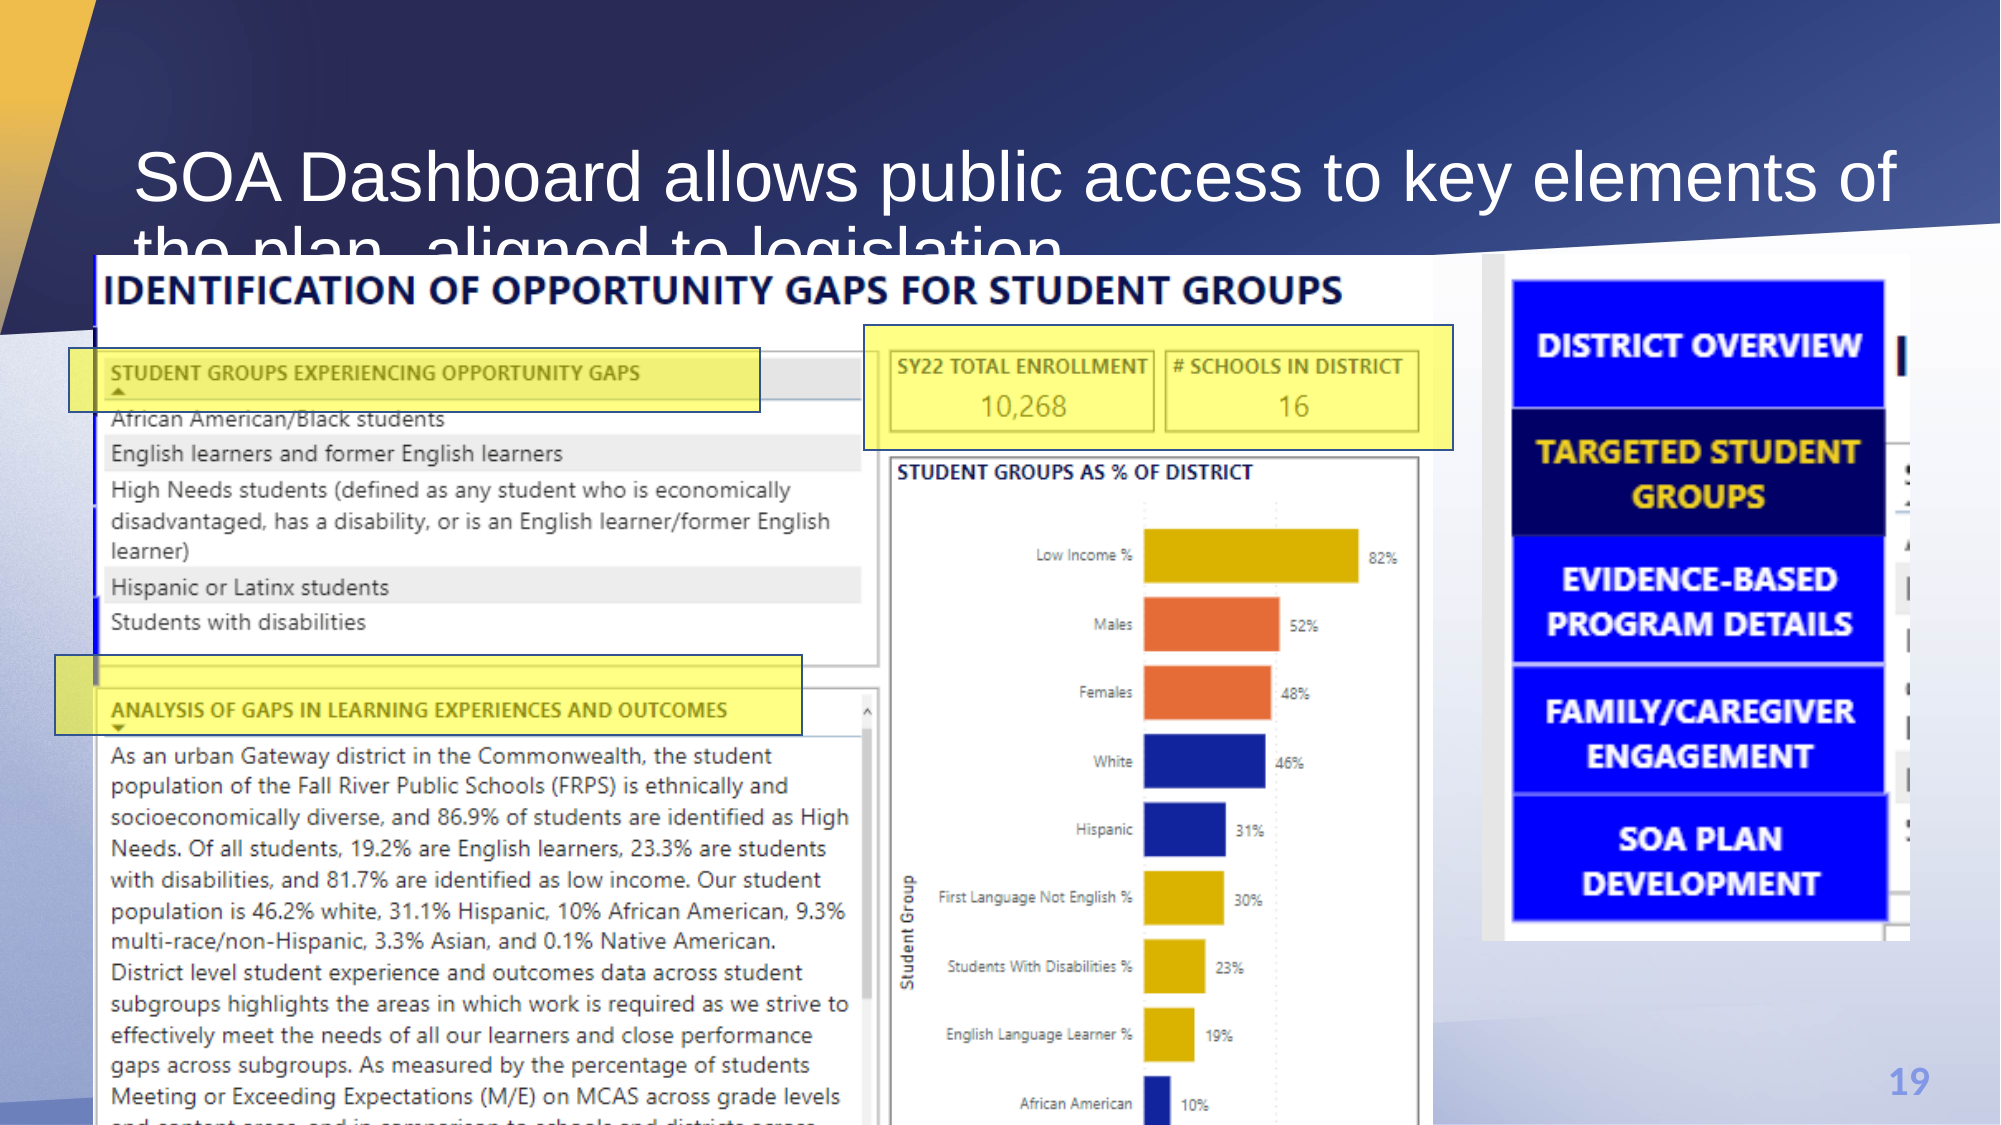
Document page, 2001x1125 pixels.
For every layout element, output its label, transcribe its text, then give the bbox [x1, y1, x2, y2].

picture [0, 0, 2000, 1125]
title SOA Dashboard allows public access to key elements of the plan, aligned to legislation [118, 132, 1967, 305]
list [92, 255, 1433, 1125]
text_box [68, 347, 92, 413]
text_box [1433, 324, 1454, 451]
text_box [54, 654, 92, 736]
